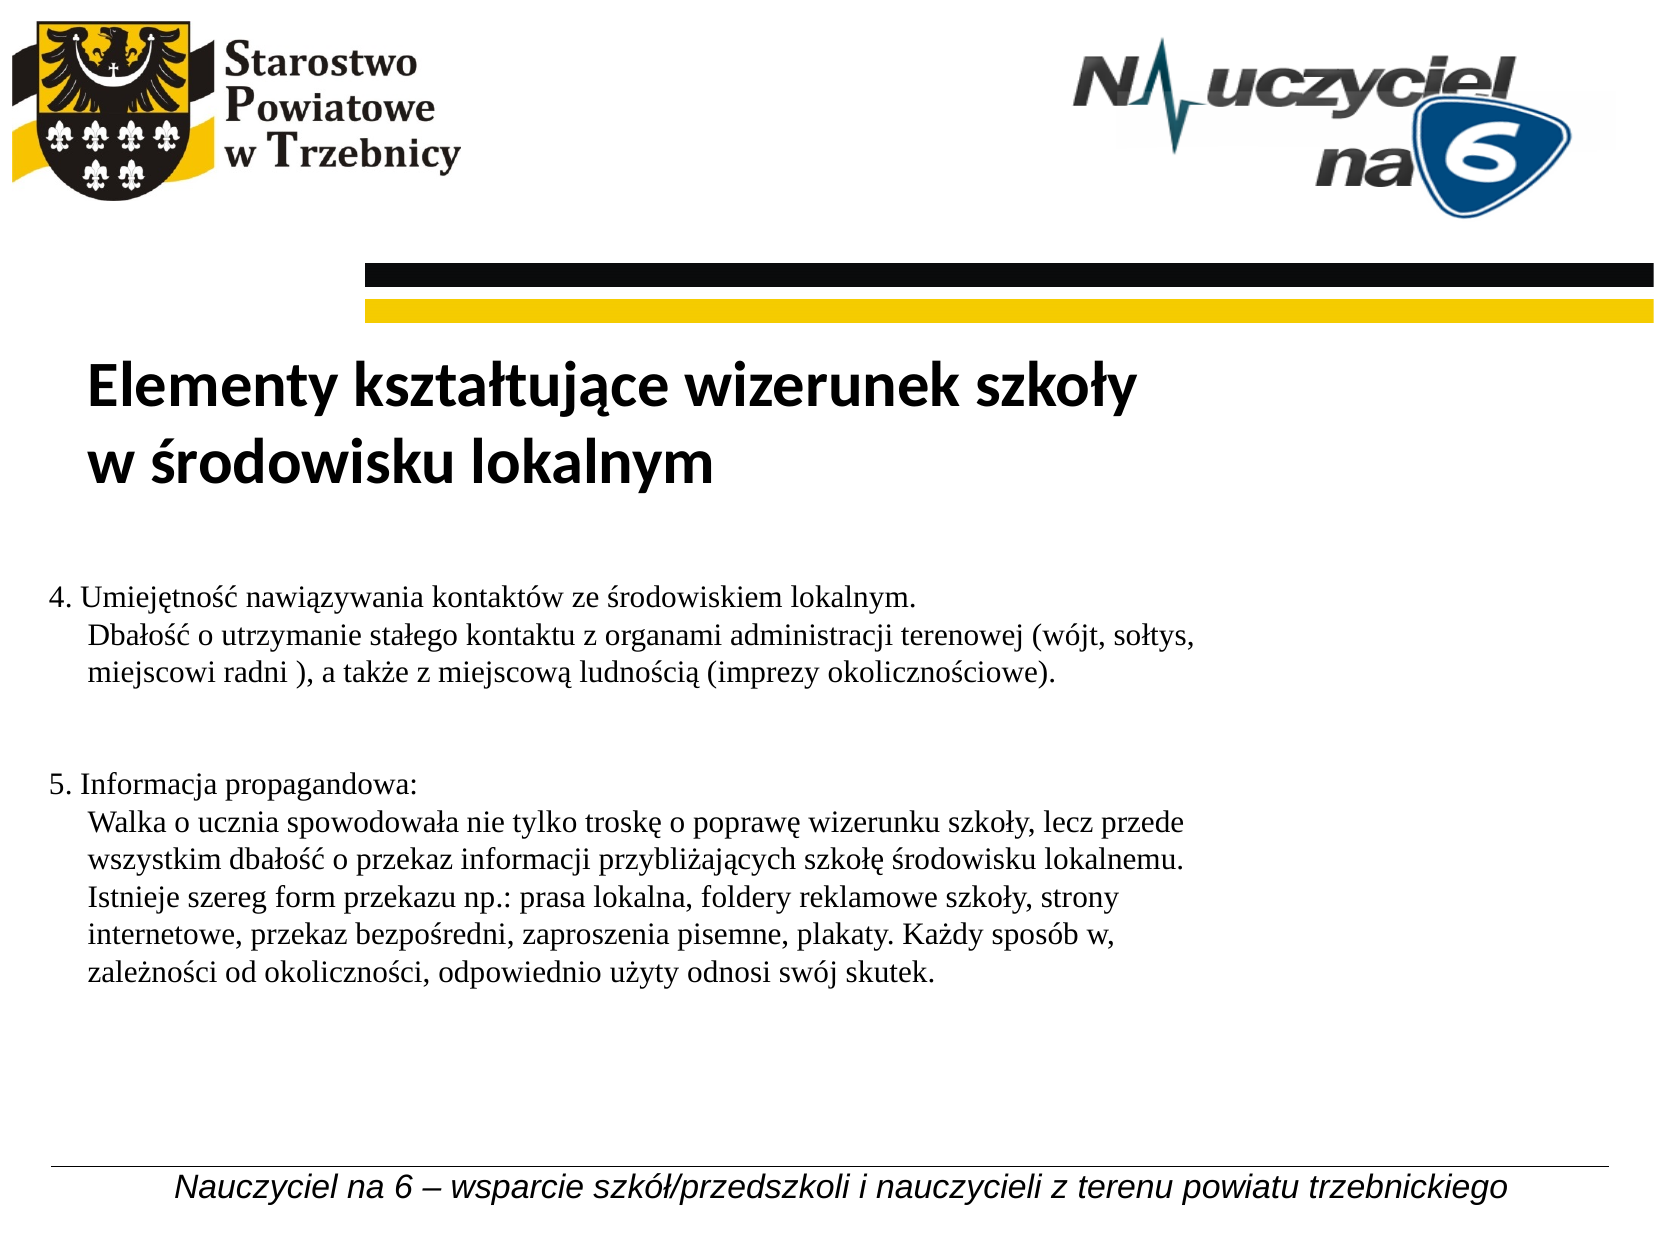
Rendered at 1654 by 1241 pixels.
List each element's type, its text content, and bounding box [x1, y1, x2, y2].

text_box 4. Umiejętność nawiązywania kontaktów ze środowiskiem lokalnym. Dbałość o utrzymanie stałego kontaktu z organami administracji terenowej (wójt, sołtys, miejscowi radni ), a także z miejscową ludnością (imprezy okolicznościowe). 5. Informacja propagandowa: Walka o ucznia spowodowała nie tylko troskę o poprawę wizerunku szkoły, lecz przede wszystkim dbałość o przekaz informacji przybliżających szkołę środowisku lokalnemu. Istnieje szereg form przekazu np.: prasa lokalna, foldery reklamowe szkoły, strony internetowe, przekaz bezpośredni, zaproszenia pisemne, plakaty. Każdy sposób w, zależności od okoliczności, odpowiednio użyty odnosi swój skutek. [32, 568, 1596, 1047]
text_box Nauczyciel na 6 – wsparcie szkół/przedszkoli i nauczycieli z terenu powiatu trzebnickiego [30, 1156, 1635, 1241]
text_box Elementy kształtujące wizerunek szkoły w środowisku lokalnym [71, 333, 1648, 505]
picture [12, 21, 461, 201]
picture [364, 263, 1654, 323]
picture [991, 4, 1649, 261]
